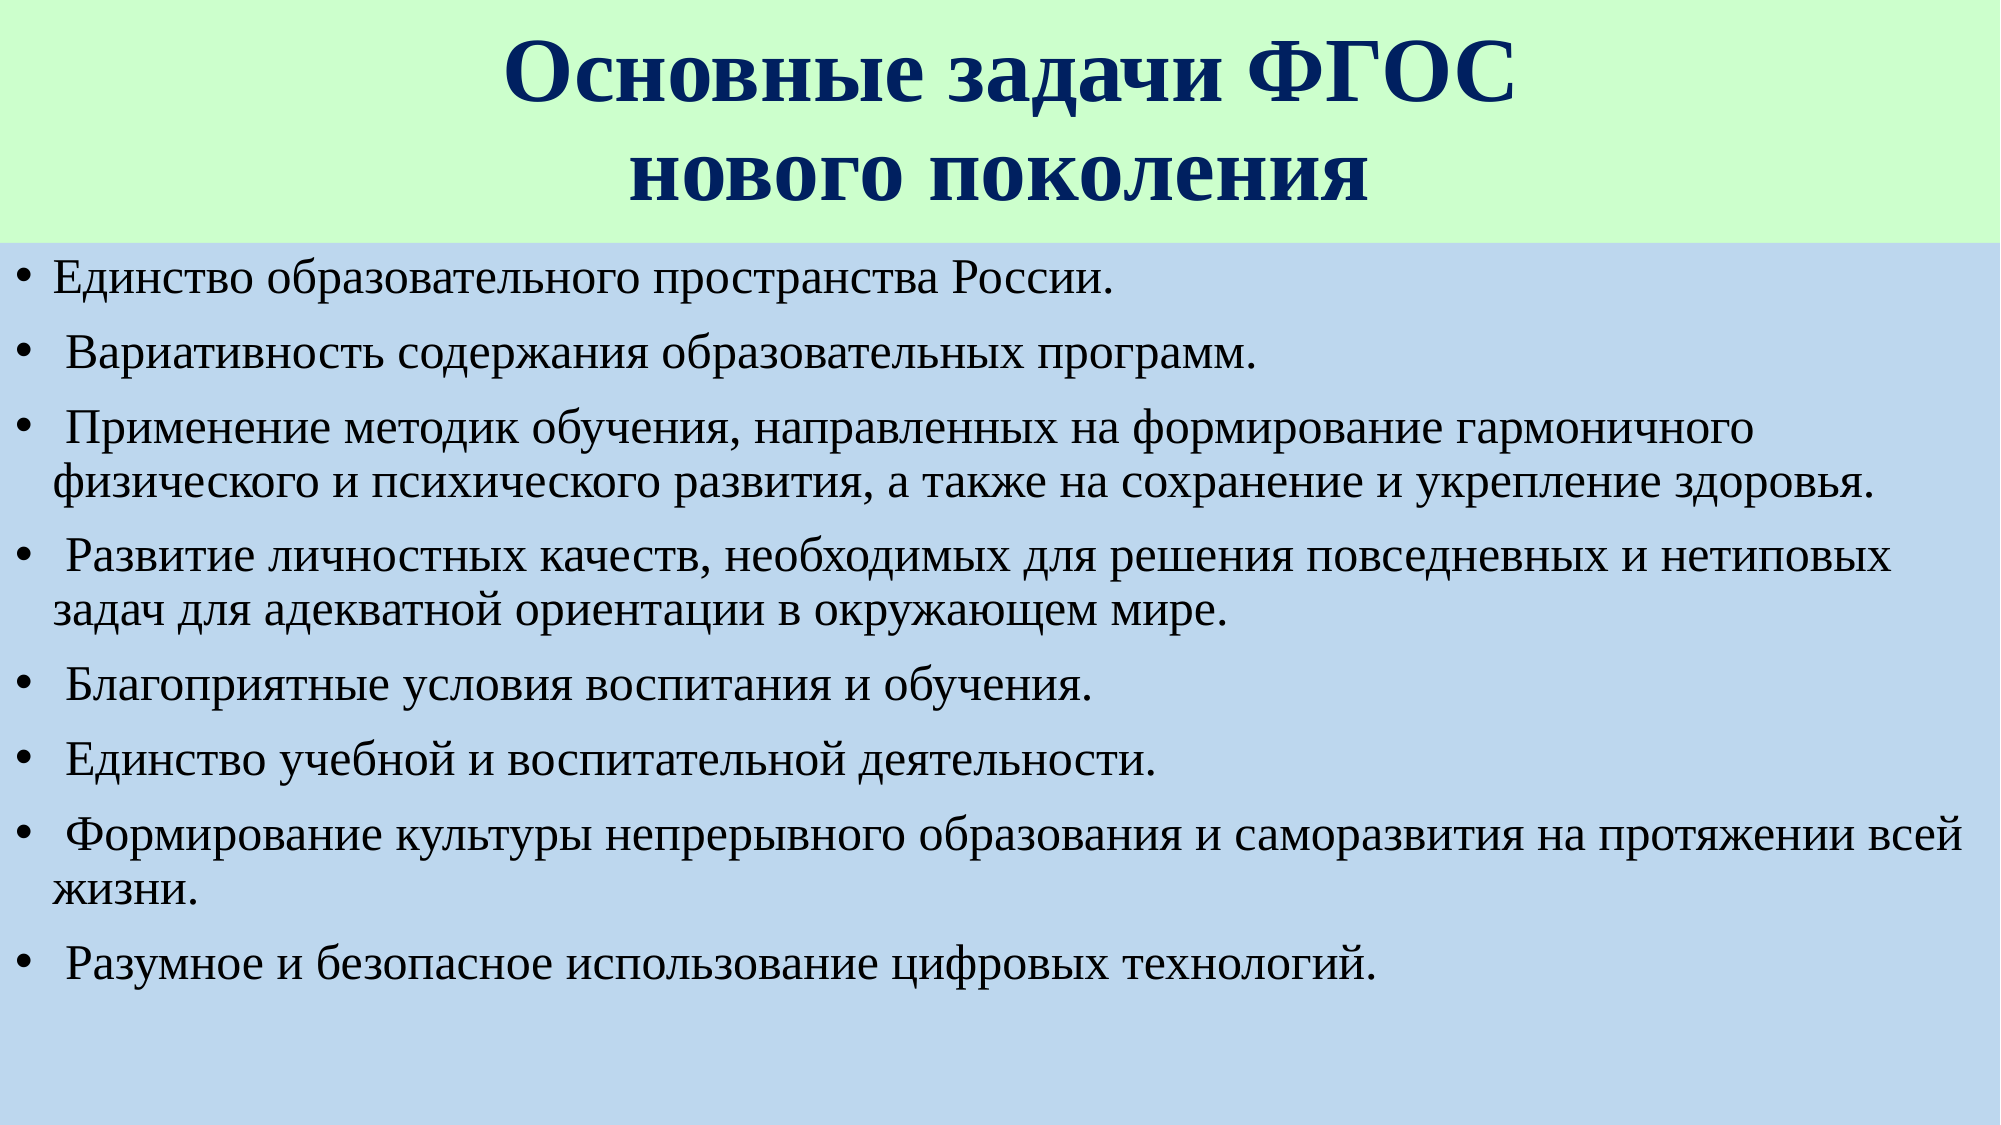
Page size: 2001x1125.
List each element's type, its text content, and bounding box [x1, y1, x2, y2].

title Основные задачи ФГОС нового поколения [0, 0, 2000, 242]
list Единство образовательного пространства России. Вариативность содержания образовательных программ. Применение методик обучения, направленных на формирование гармоничного физического и психического развития, а также на сохранение и укрепление здоровья. Развитие личностных качеств, необходимых для решения повседневных и нетиповых задач для адекватной ориентации в окружающем мире. Благоприятные условия воспитания и обучения. Единство учебной и воспитательной деятельности. Формирование культуры непрерывного образования и саморазвития на протяжении всей жизни. Разумное и безопасное использование цифровых технологий. [0, 242, 2000, 1125]
